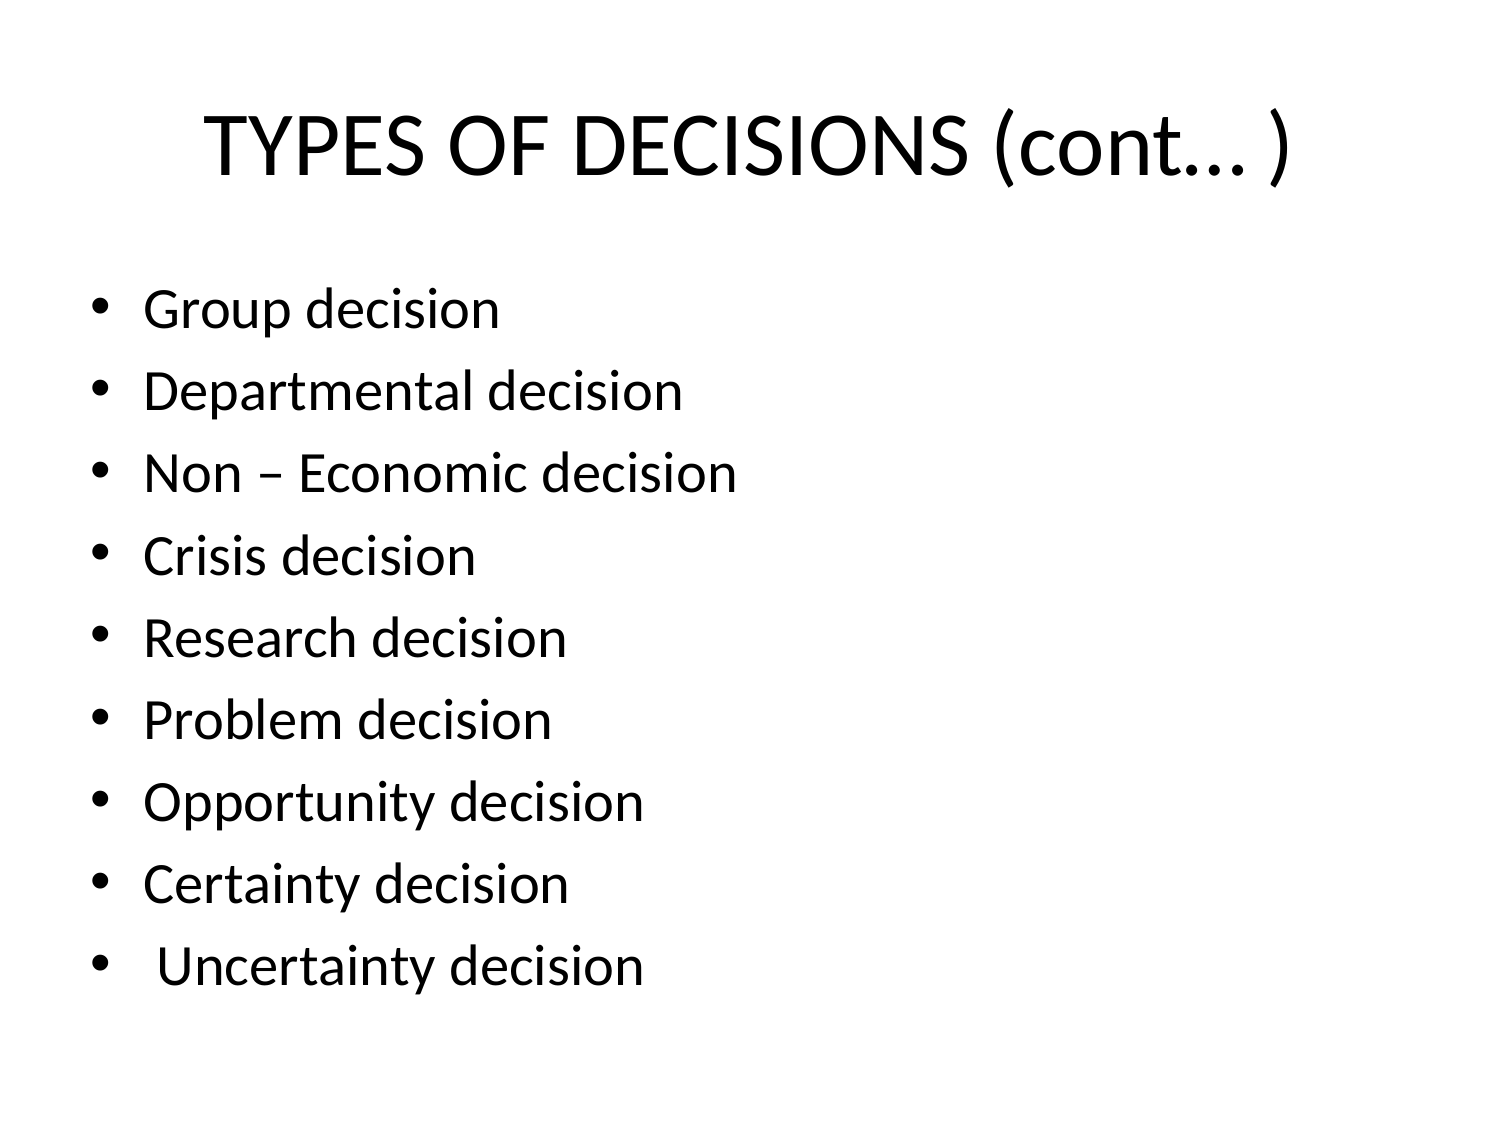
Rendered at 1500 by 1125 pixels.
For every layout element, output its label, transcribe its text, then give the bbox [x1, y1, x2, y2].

title TYPES OF DECISIONS (cont… ) [75, 45, 1425, 233]
list Group decision Departmental decision Non – Economic decision Crisis decision Research decision Problem decision Opportunity decision Certainty decision Uncertainty decision [75, 262, 1425, 1005]
